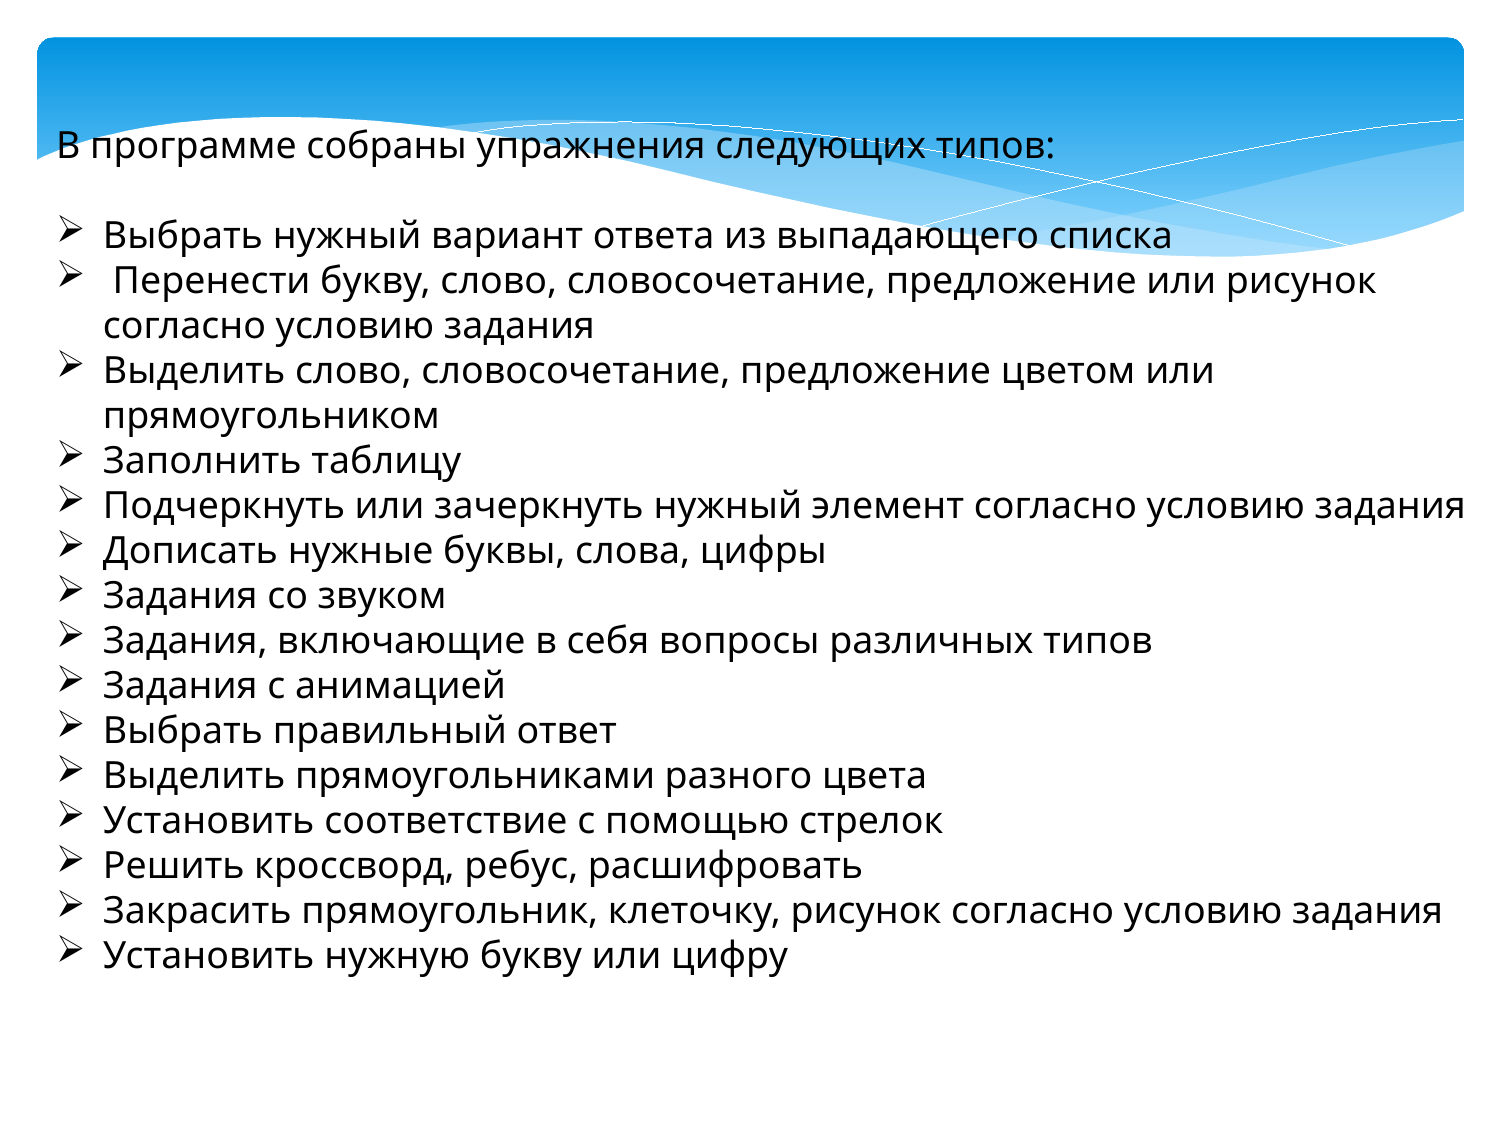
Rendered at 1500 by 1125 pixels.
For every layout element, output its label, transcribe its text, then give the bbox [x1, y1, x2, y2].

text_box В программе собраны упражнения следующих типов: Выбрать нужный вариант ответа из выпадающего списка Перенести букву, слово, словосочетание, предложение или рисунок согласно условию задания Выделить слово, словосочетание, предложение цветом или прямоугольником Заполнить таблицу Подчеркнуть или зачеркнуть нужный элемент согласно условию задания Дописать нужные буквы, слова, цифры Задания со звуком Задания, включающие в себя вопросы различных типов Задания с анимацией Выбрать правильный ответ Выделить прямоугольниками разного цвета Установить соответствие с помощью стрелок Решить кроссворд, ребус, расшифровать Закрасить прямоугольник, клеточку, рисунок согласно условию задания Установить нужную букву или цифру [41, 113, 1500, 984]
